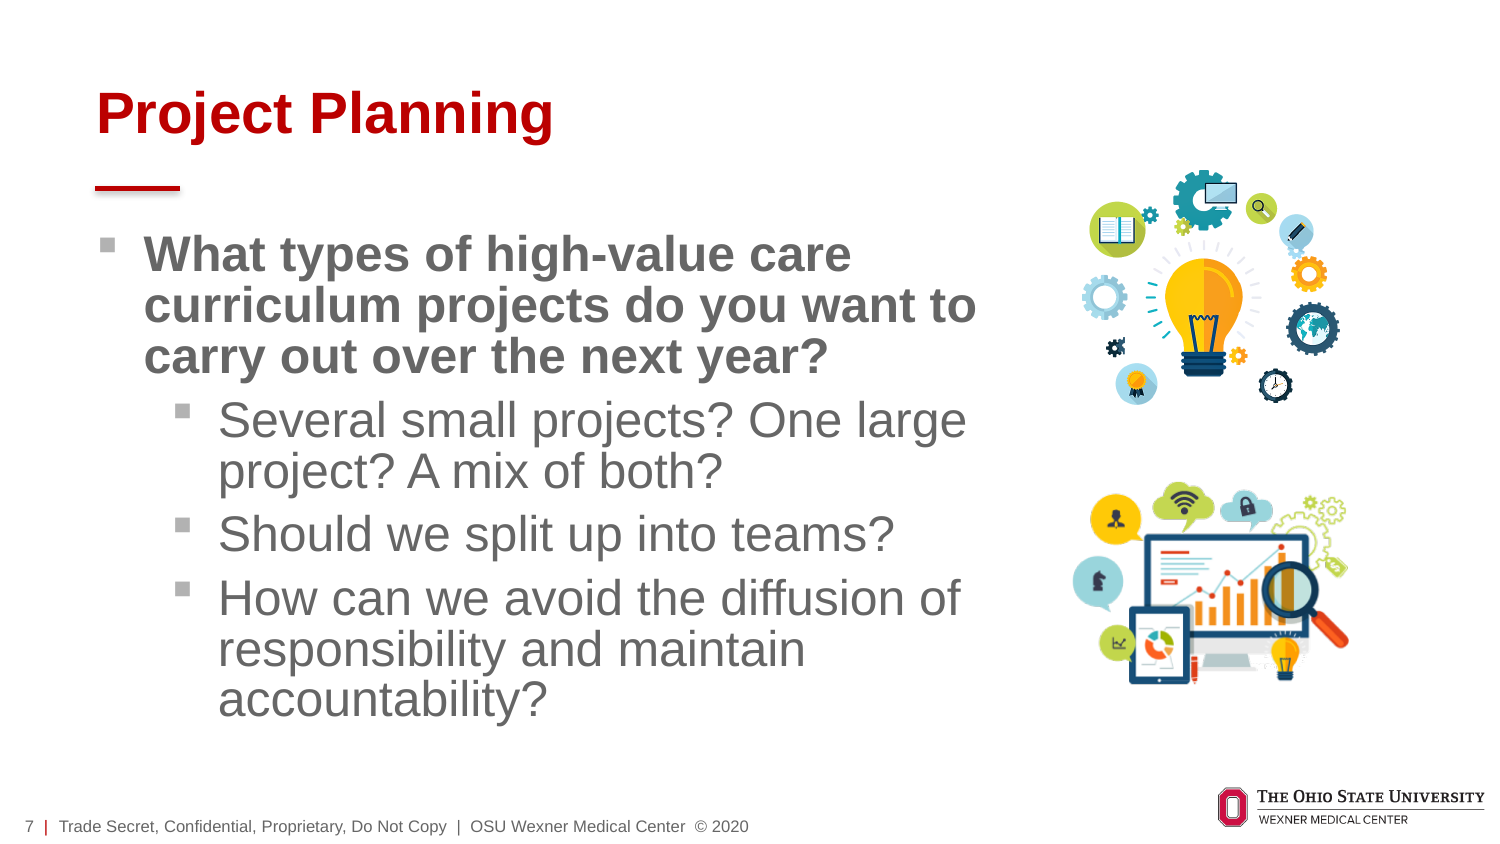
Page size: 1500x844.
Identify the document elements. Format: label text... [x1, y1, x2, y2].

picture [1012, 152, 1392, 438]
footer Trade Secret, Confidential, Proprietary, Do Not Copy | OSU Wexner Medical Center © 2020 [43, 808, 1023, 844]
picture [1067, 444, 1353, 730]
slide_number 7 | [0, 808, 43, 844]
list What types of high-value care curriculum projects do you want to carry out over the next year? Several small projects? One large project? A mix of both? Should we split up into teams? How can we avoid the diffusion of responsibility and maintain accountability? [81, 223, 1072, 738]
title Project Planning [81, 84, 1442, 153]
